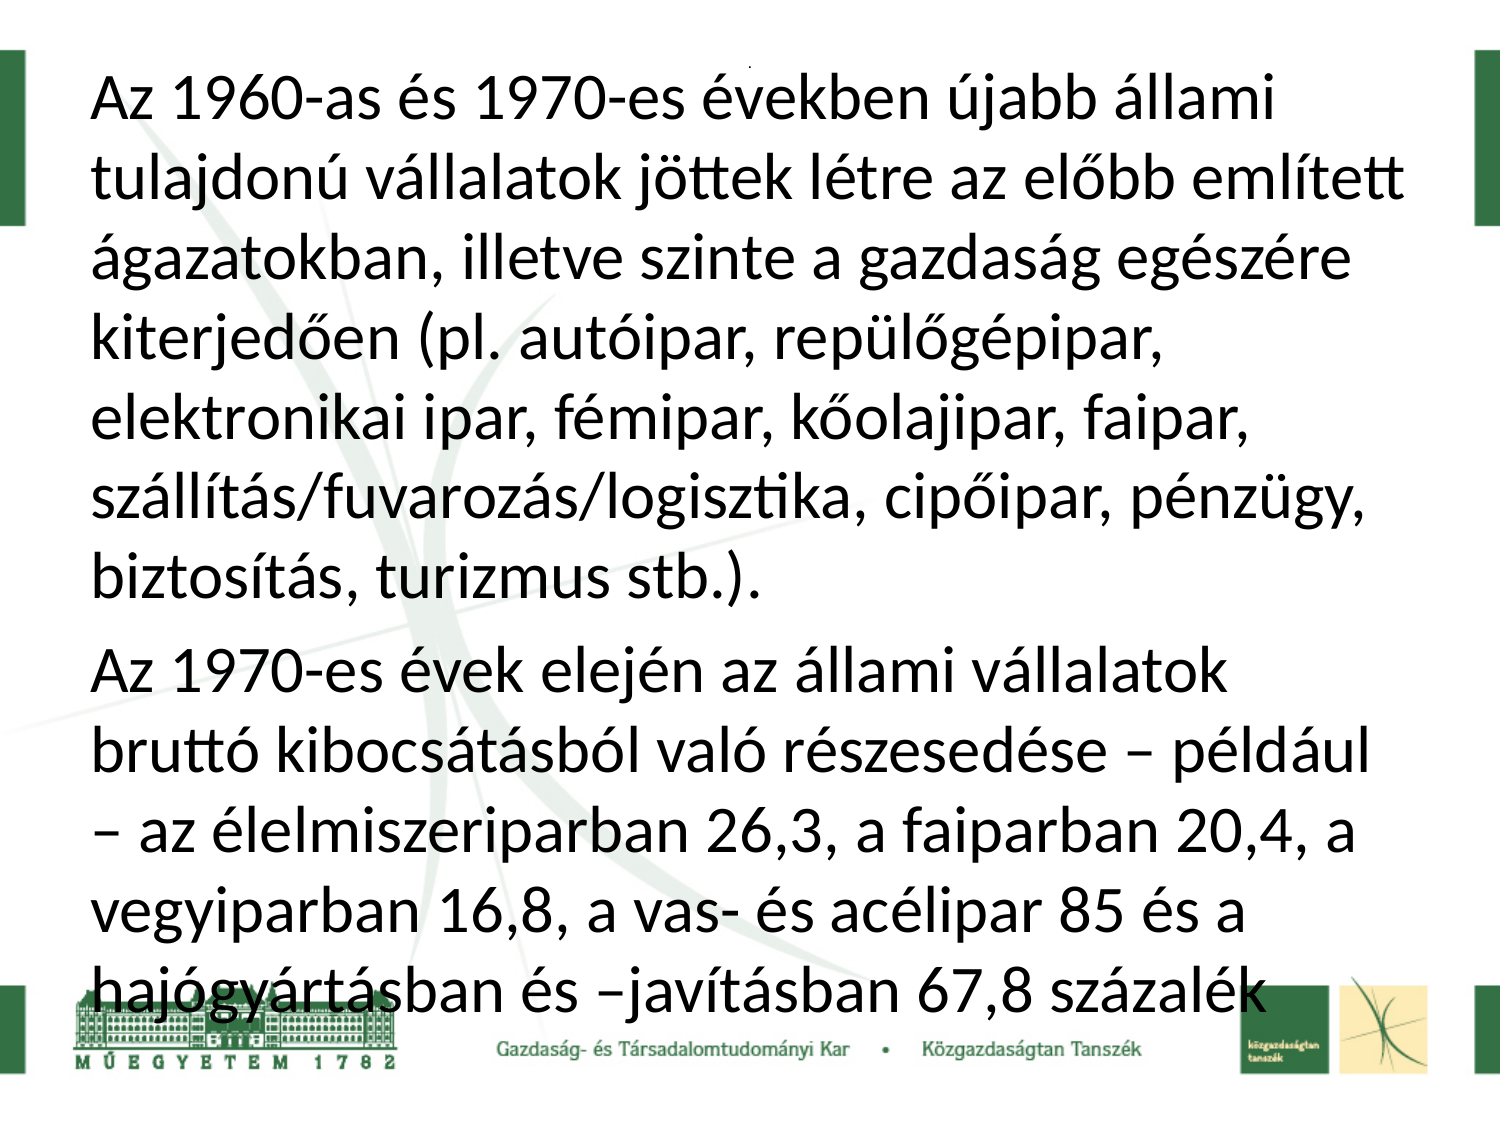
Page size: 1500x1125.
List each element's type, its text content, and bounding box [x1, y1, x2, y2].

list Az 1960-as és 1970-es években újabb állami tulajdonú vállalatok jöttek létre az előbb említett ágazatokban, illetve szinte a gazdaság egészére kiterjedően (pl. autóipar, repülőgépipar, elektronikai ipar, fémipar, kőolajipar, faipar, szállítás/fuvarozás/logisztika, cipőipar, pénzügy, biztosítás, turizmus stb.). Az 1970-es évek elején az állami vállalatok bruttó kibocsátásból való részesedése – például – az élelmiszeriparban 26,3, a faiparban 20,4, a vegyiparban 16,8, a vas- és acélipar 85 és a hajógyártásban és –javításban 67,8 százalék [74, 44, 1426, 1006]
picture [0, 0, 1500, 1125]
